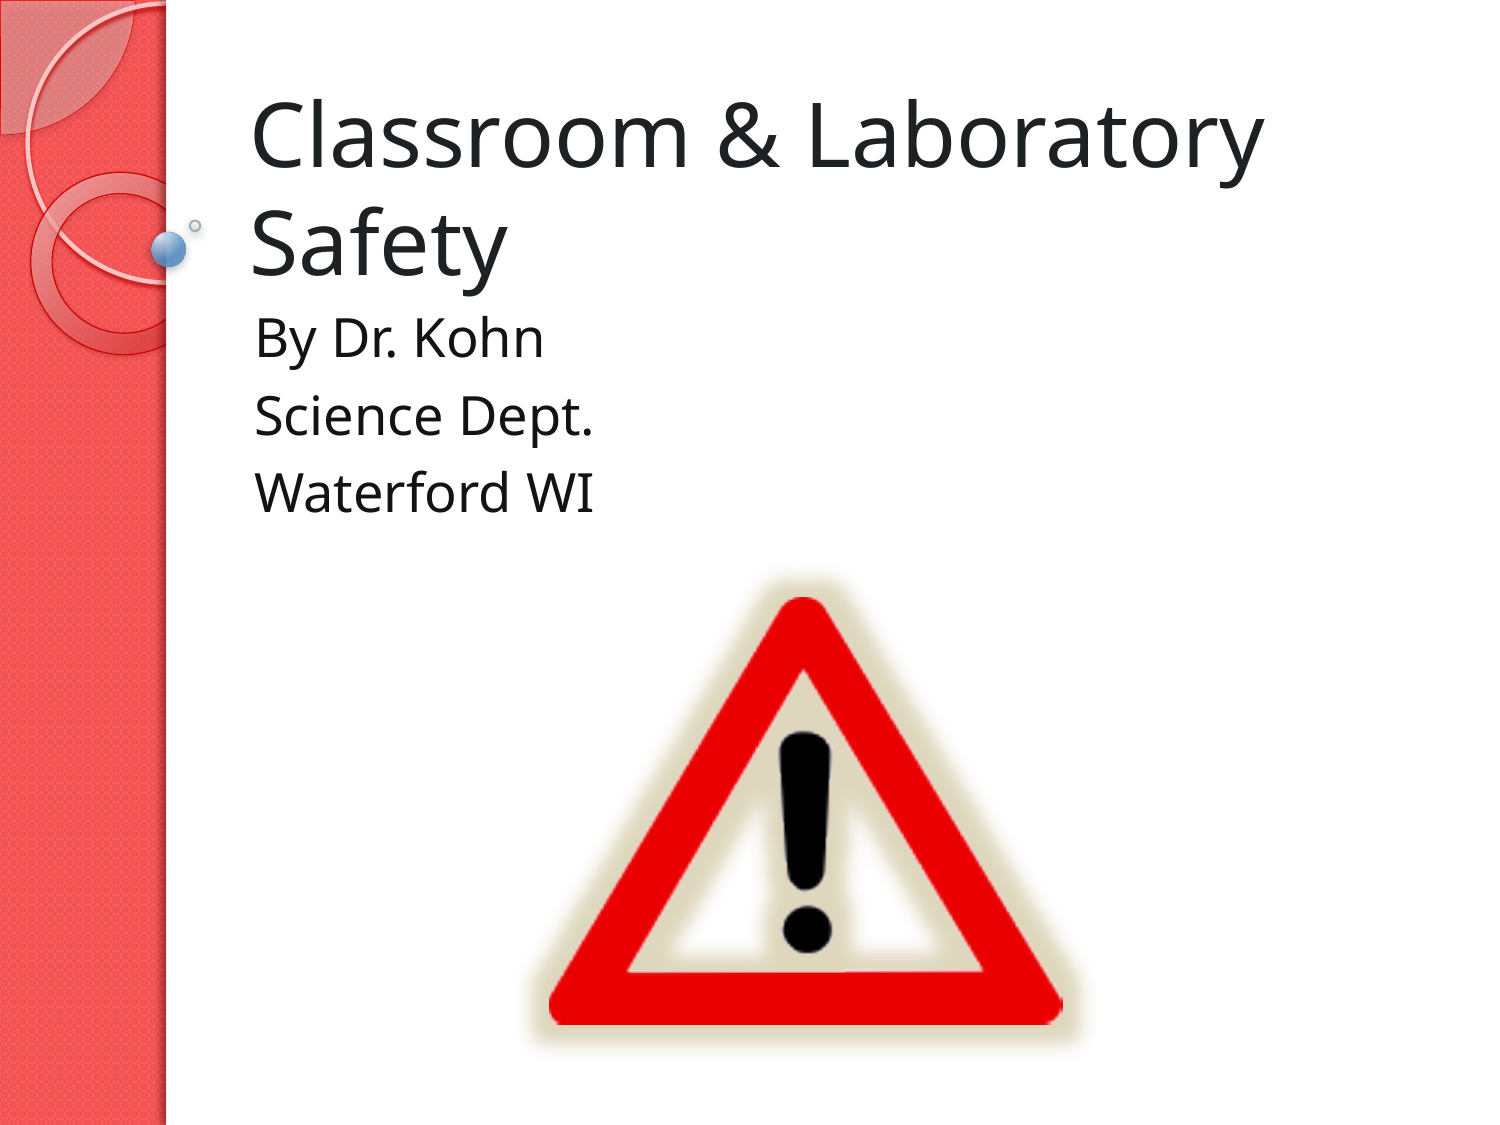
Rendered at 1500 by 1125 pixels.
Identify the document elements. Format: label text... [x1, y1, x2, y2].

subtitle By Dr. Kohn Science Dept. Waterford WI [234, 303, 1450, 591]
title Classroom & Laboratory Safety [234, 59, 1450, 301]
picture [549, 597, 1063, 1026]
